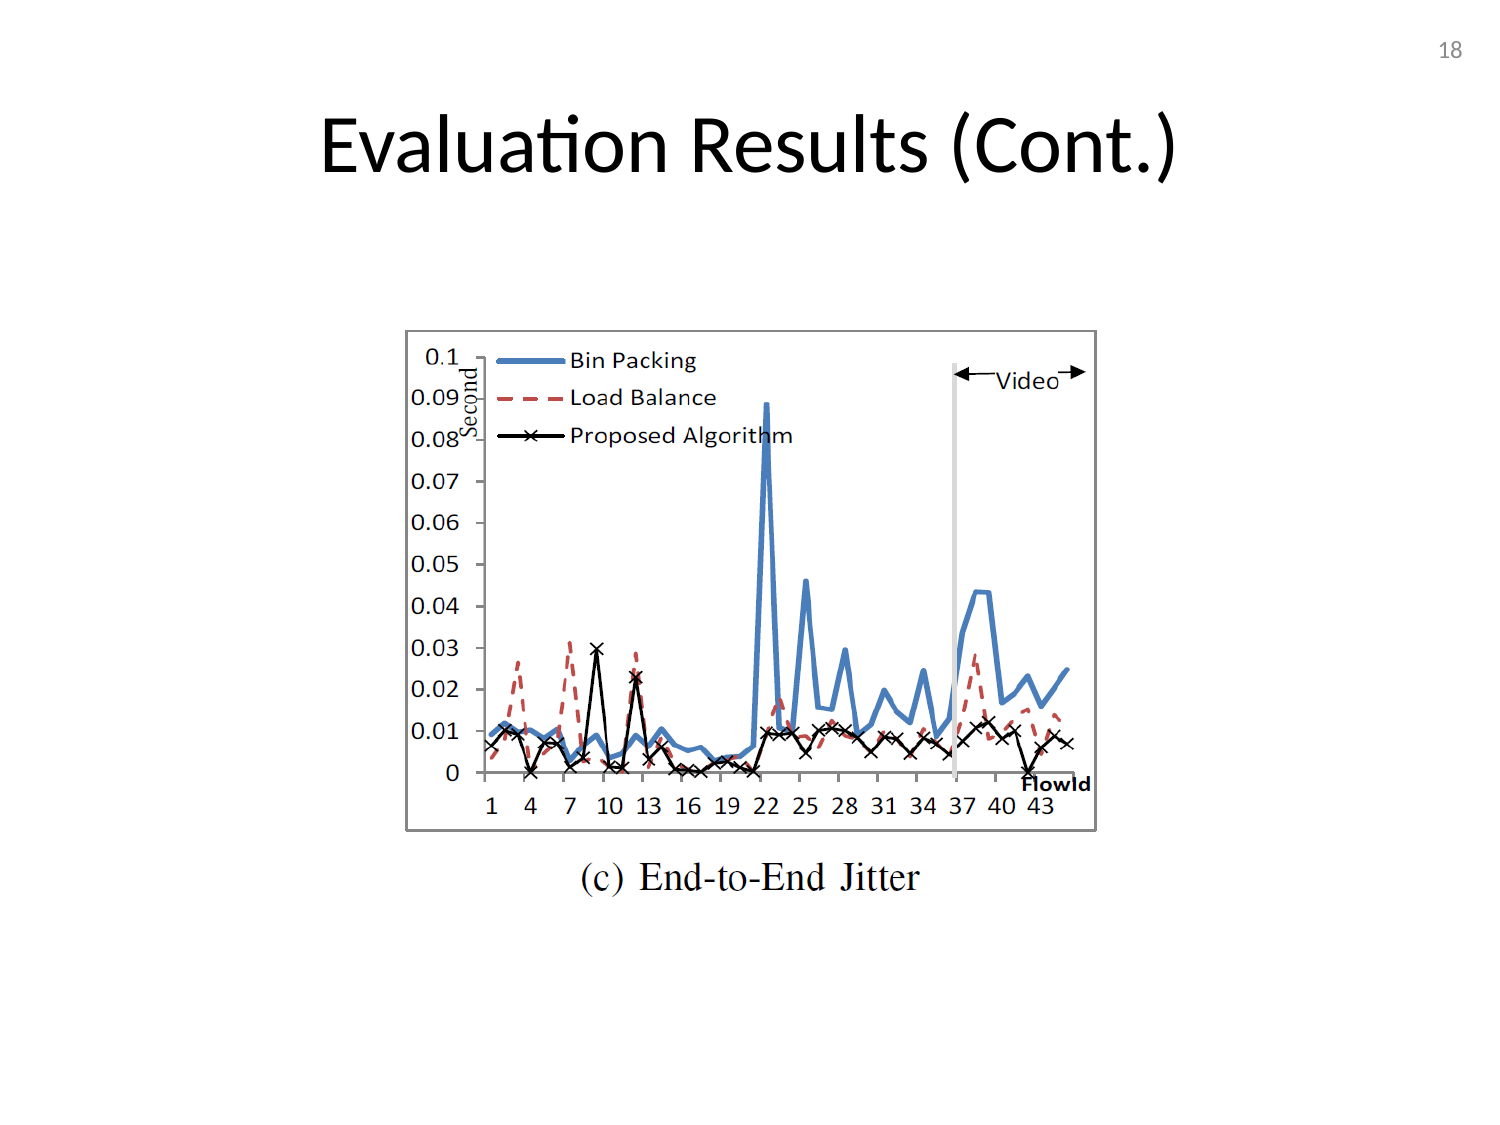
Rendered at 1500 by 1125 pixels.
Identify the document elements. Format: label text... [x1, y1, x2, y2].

slide_number 18 [1128, 19, 1478, 79]
picture [401, 325, 1099, 902]
title Evaluation Results (Cont.) [75, 45, 1425, 233]
